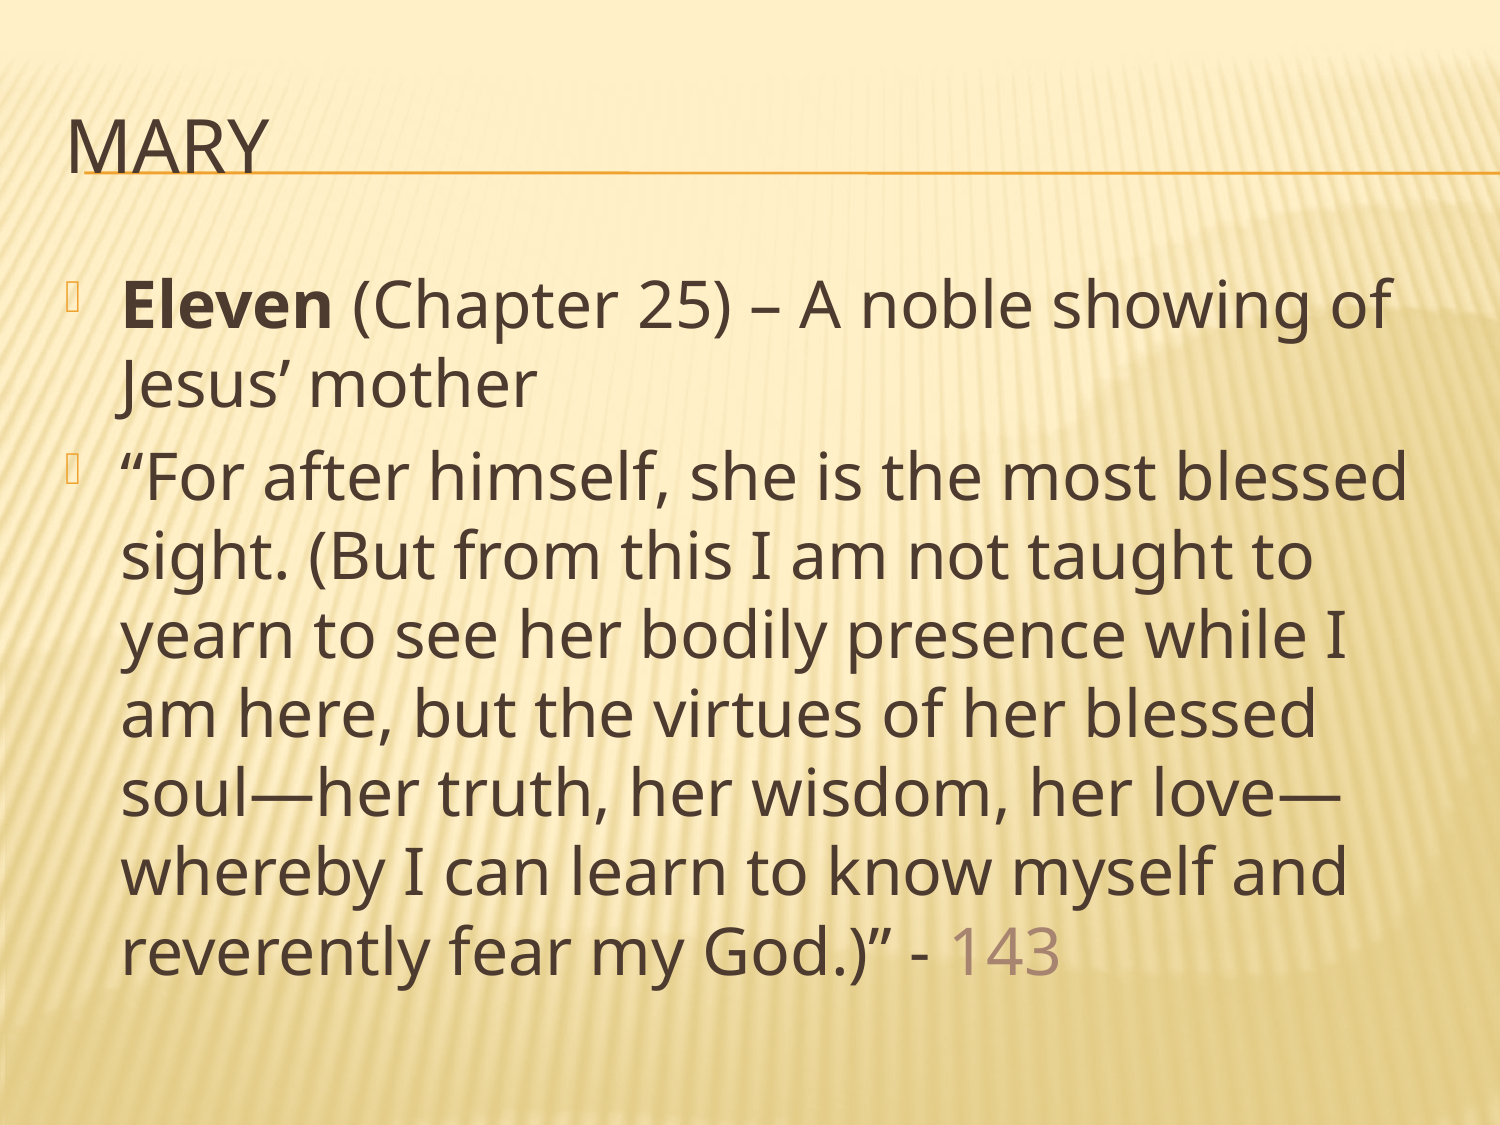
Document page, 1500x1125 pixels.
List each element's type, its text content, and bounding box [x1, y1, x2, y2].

list Eleven (Chapter 25) – A noble showing of Jesus’ mother “For after himself, she is the most blessed sight. (But from this I am not taught to yearn to see her bodily presence while I am here, but the virtues of her blessed soul—her truth, her wisdom, her love—whereby I can learn to know myself and reverently fear my God.)” - 143 [50, 254, 1475, 998]
title Mary [50, 75, 1475, 213]
